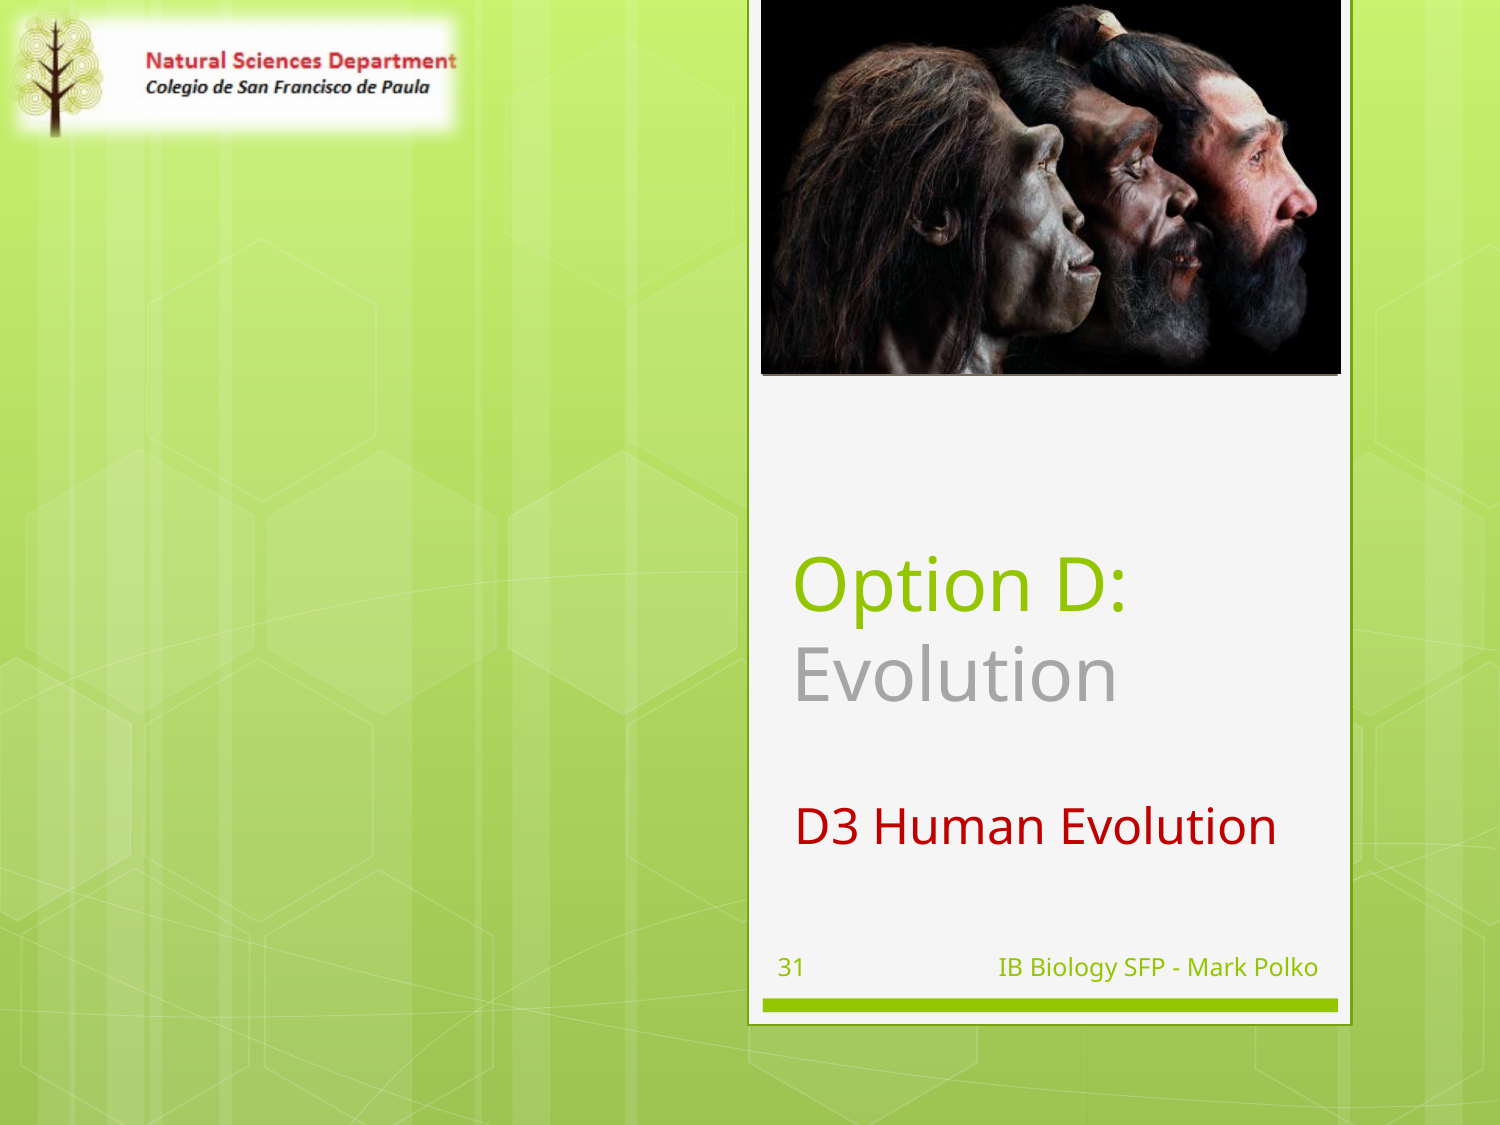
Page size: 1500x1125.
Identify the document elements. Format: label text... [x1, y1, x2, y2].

subtitle D3 Human Evolution [779, 786, 1323, 941]
title Option D: Evolution [776, 444, 1320, 724]
picture [0, 0, 472, 151]
footer IB Biology SFP - Mark Polko [870, 938, 1335, 999]
slide_number 31 [762, 938, 869, 999]
picture [761, 0, 1341, 374]
